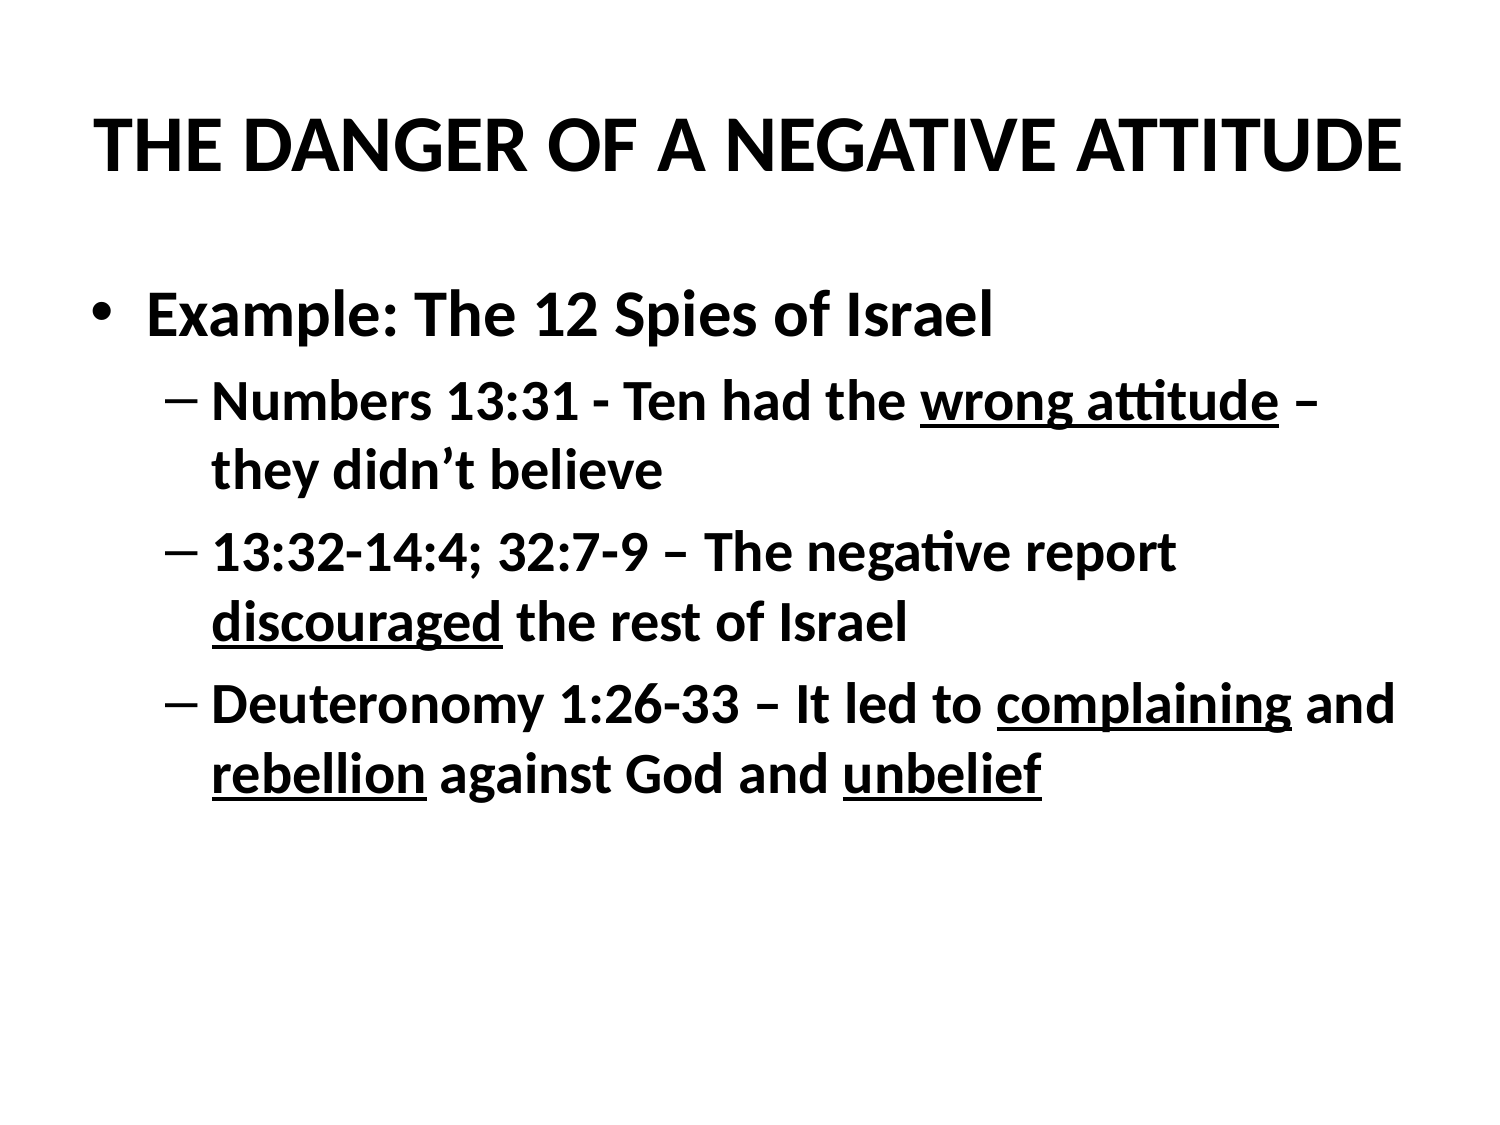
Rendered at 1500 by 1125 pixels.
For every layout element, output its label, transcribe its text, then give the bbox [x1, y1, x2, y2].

title THE DANGER OF A NEGATIVE ATTITUDE [0, 45, 1500, 233]
list Example: The 12 Spies of Israel Numbers 13:31 - Ten had the wrong attitude – they didn’t believe 13:32-14:4; 32:7-9 – The negative report discouraged the rest of Israel Deuteronomy 1:26-33 – It led to complaining and rebellion against God and unbelief [75, 262, 1425, 1005]
